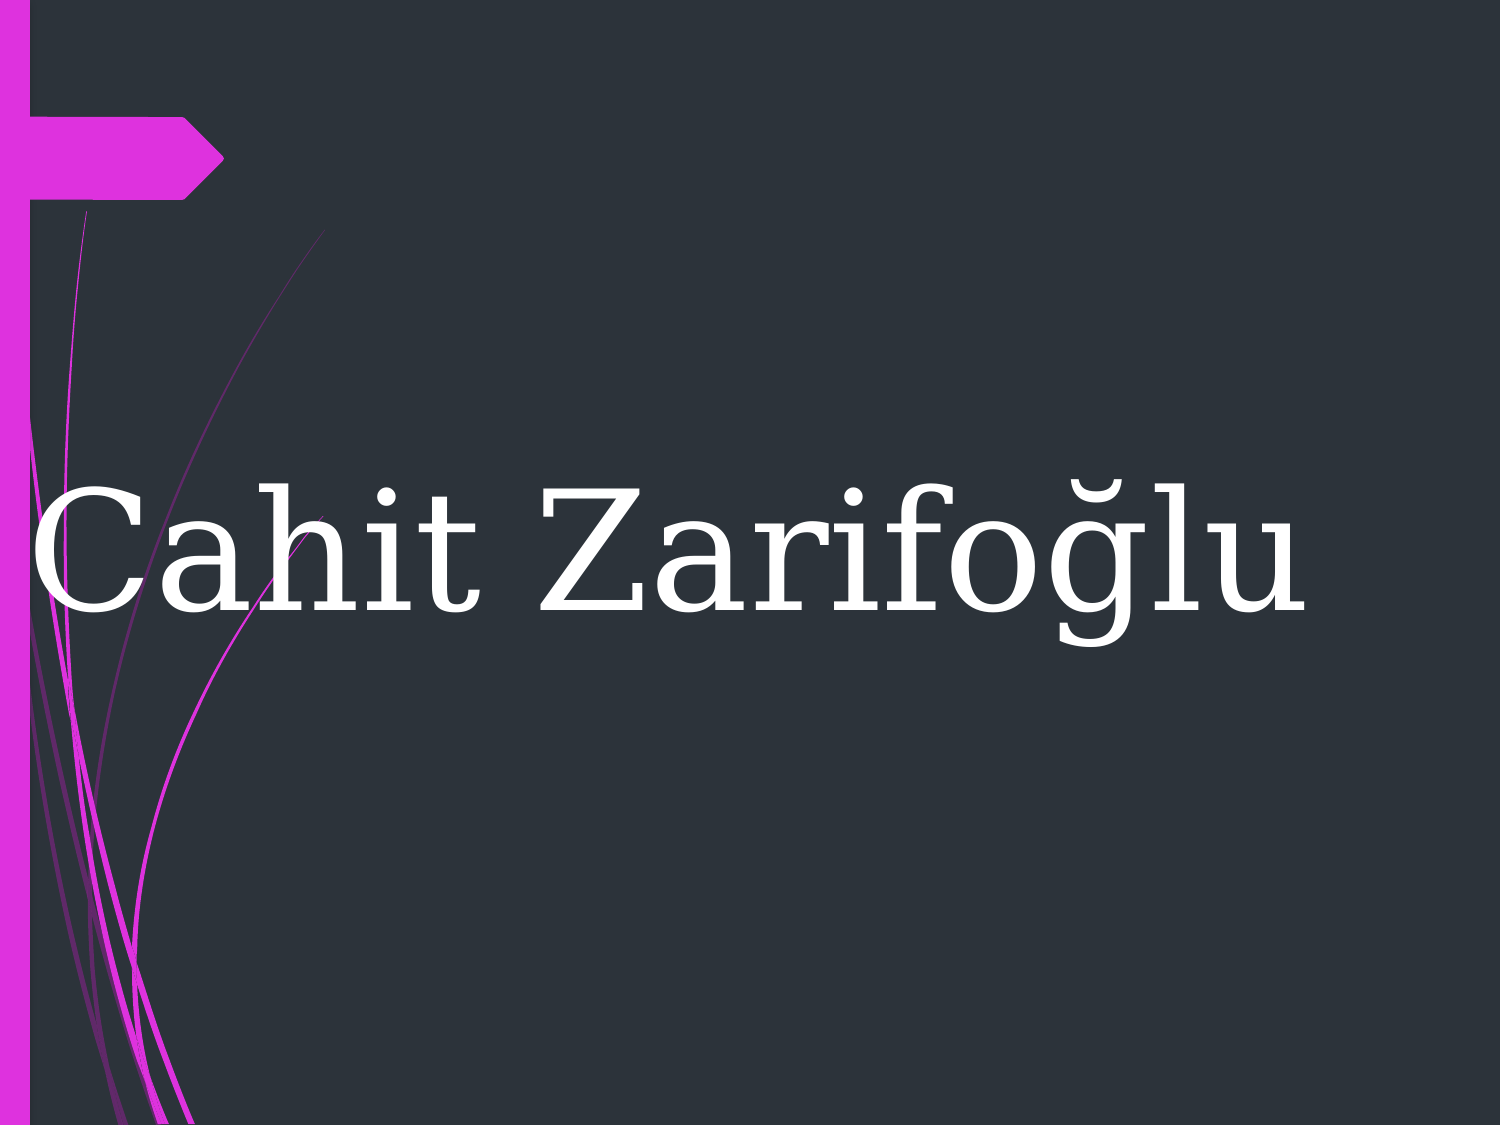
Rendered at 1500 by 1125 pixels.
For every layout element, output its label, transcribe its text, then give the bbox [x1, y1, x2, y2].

text_box Cahit Zarifoğlu [12, 436, 1328, 652]
